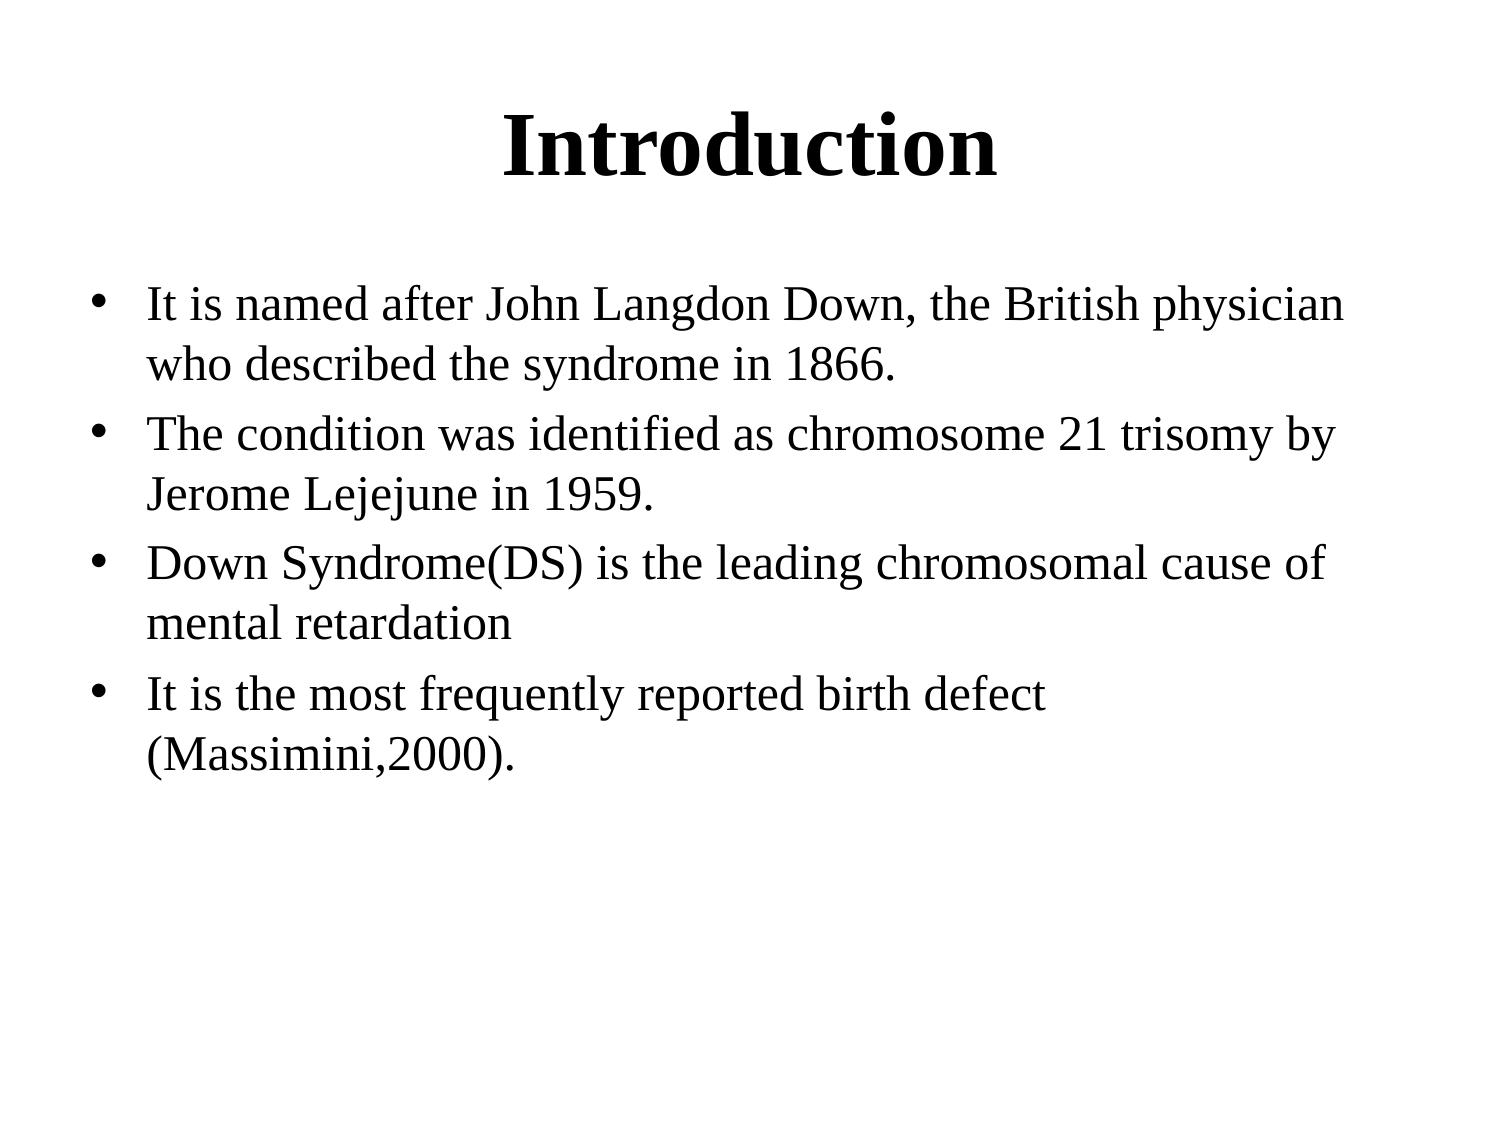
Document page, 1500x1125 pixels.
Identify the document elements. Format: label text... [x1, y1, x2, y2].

list It is named after John Langdon Down, the British physician who described the syndrome in 1866. The condition was identified as chromosome 21 trisomy by Jerome Lejejune in 1959. Down Syndrome(DS) is the leading chromosomal cause of mental retardation It is the most frequently reported birth defect (Massimini,2000). [75, 262, 1425, 1005]
title Introduction [75, 45, 1425, 233]
